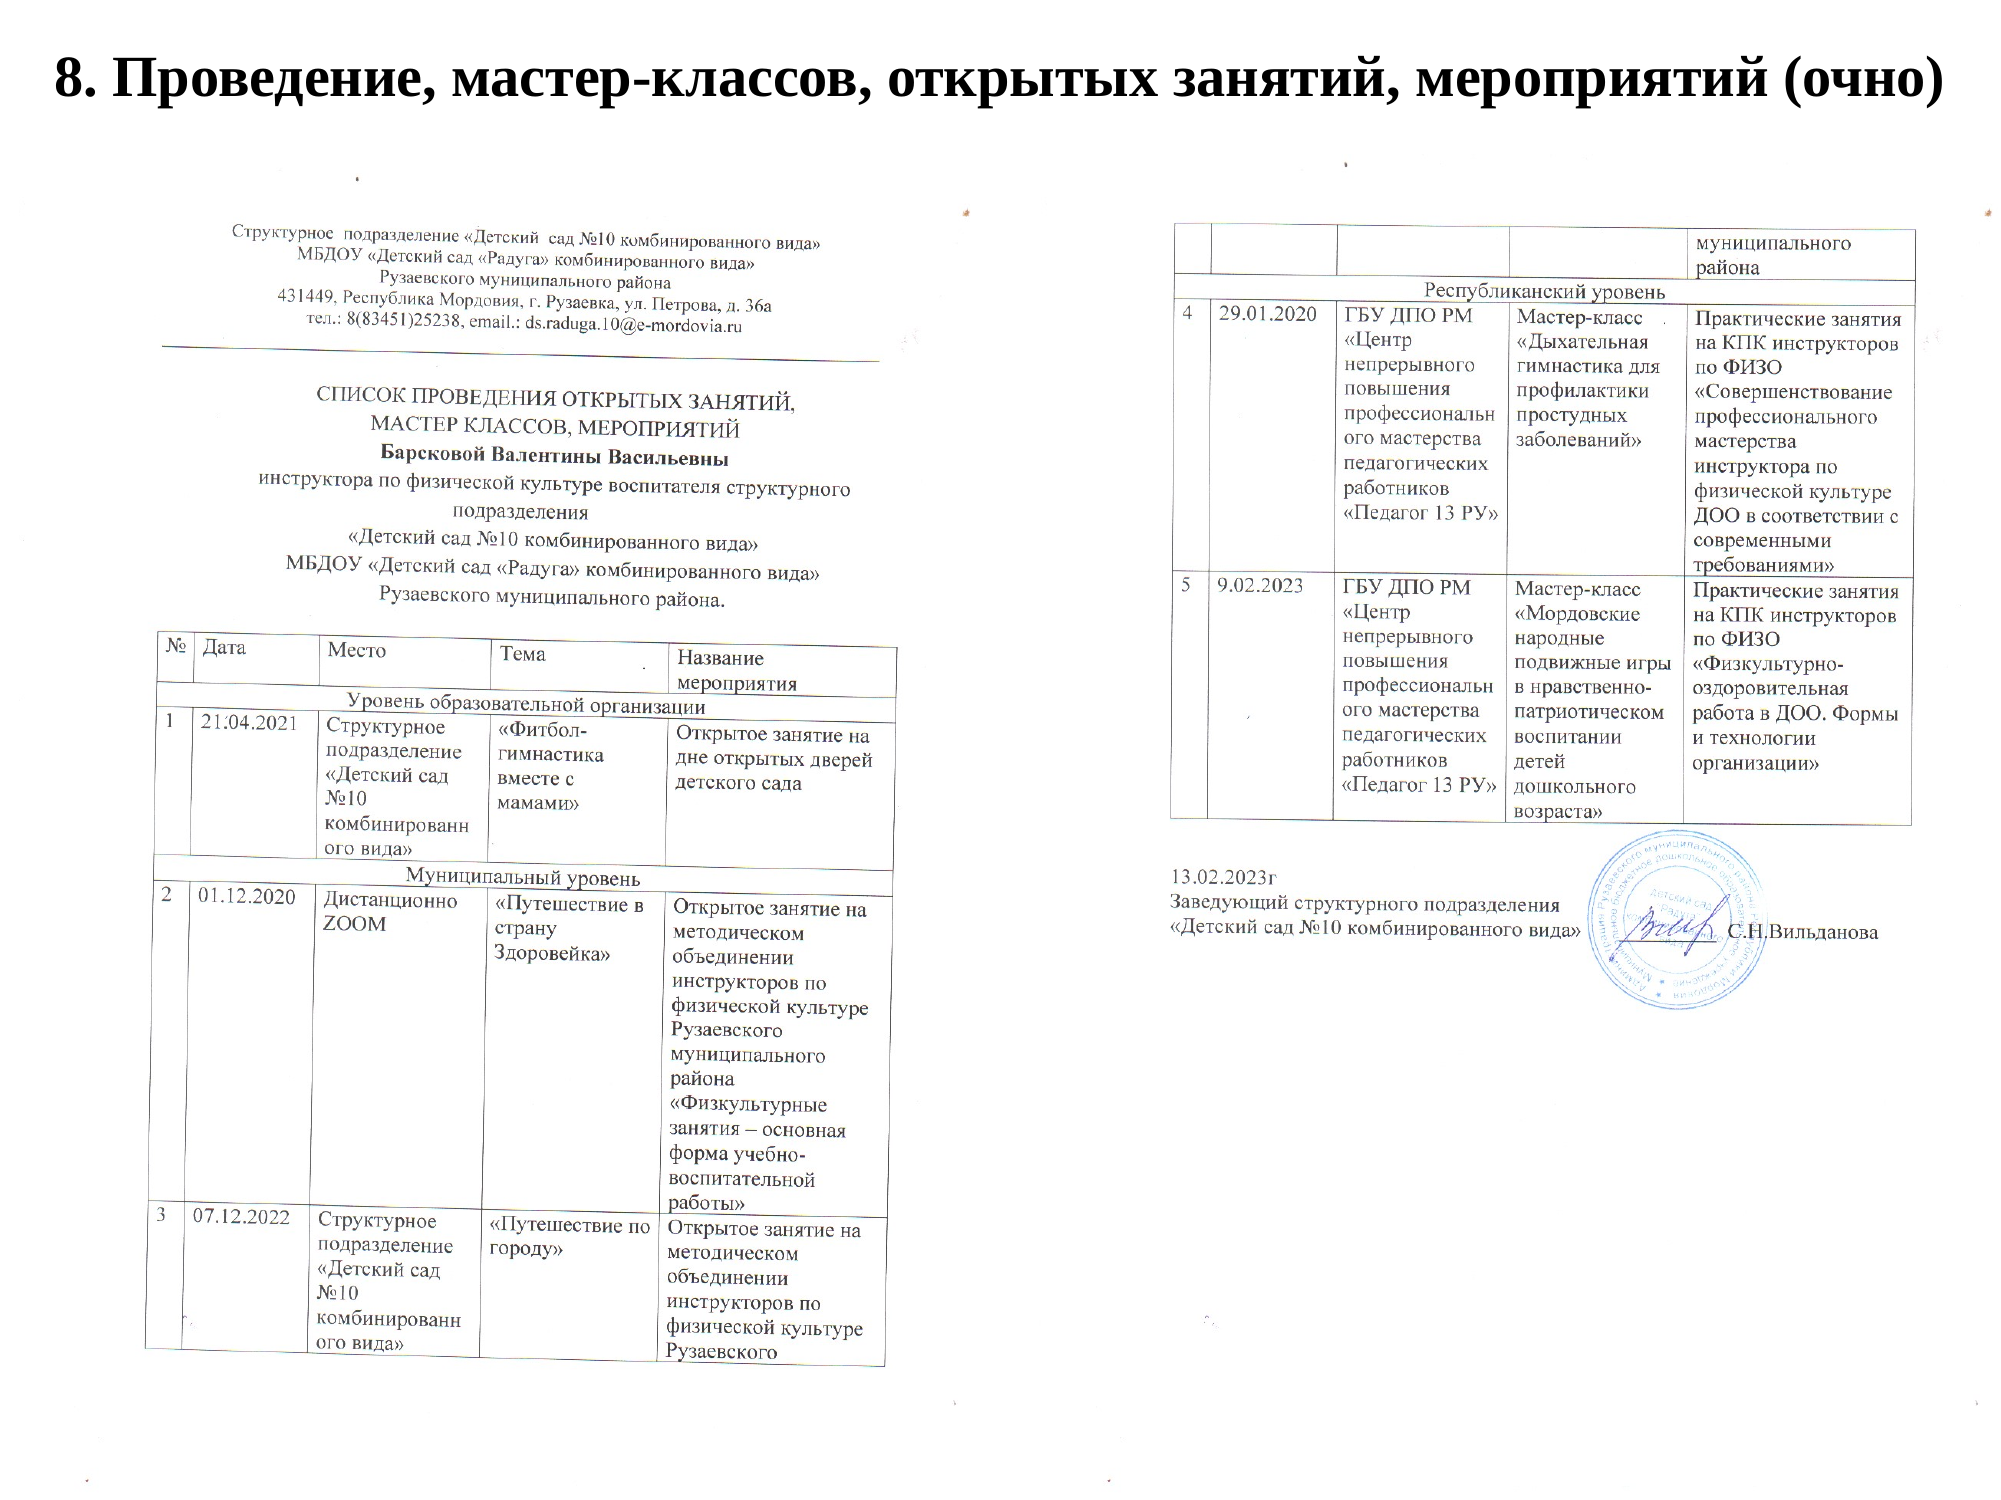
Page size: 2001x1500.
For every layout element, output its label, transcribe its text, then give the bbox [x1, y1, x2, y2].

picture [0, 154, 978, 1500]
picture [1022, 154, 2000, 1500]
text_box 8. Проведение, мастер-классов, открытых занятий, мероприятий (очно) [0, 30, 2000, 115]
